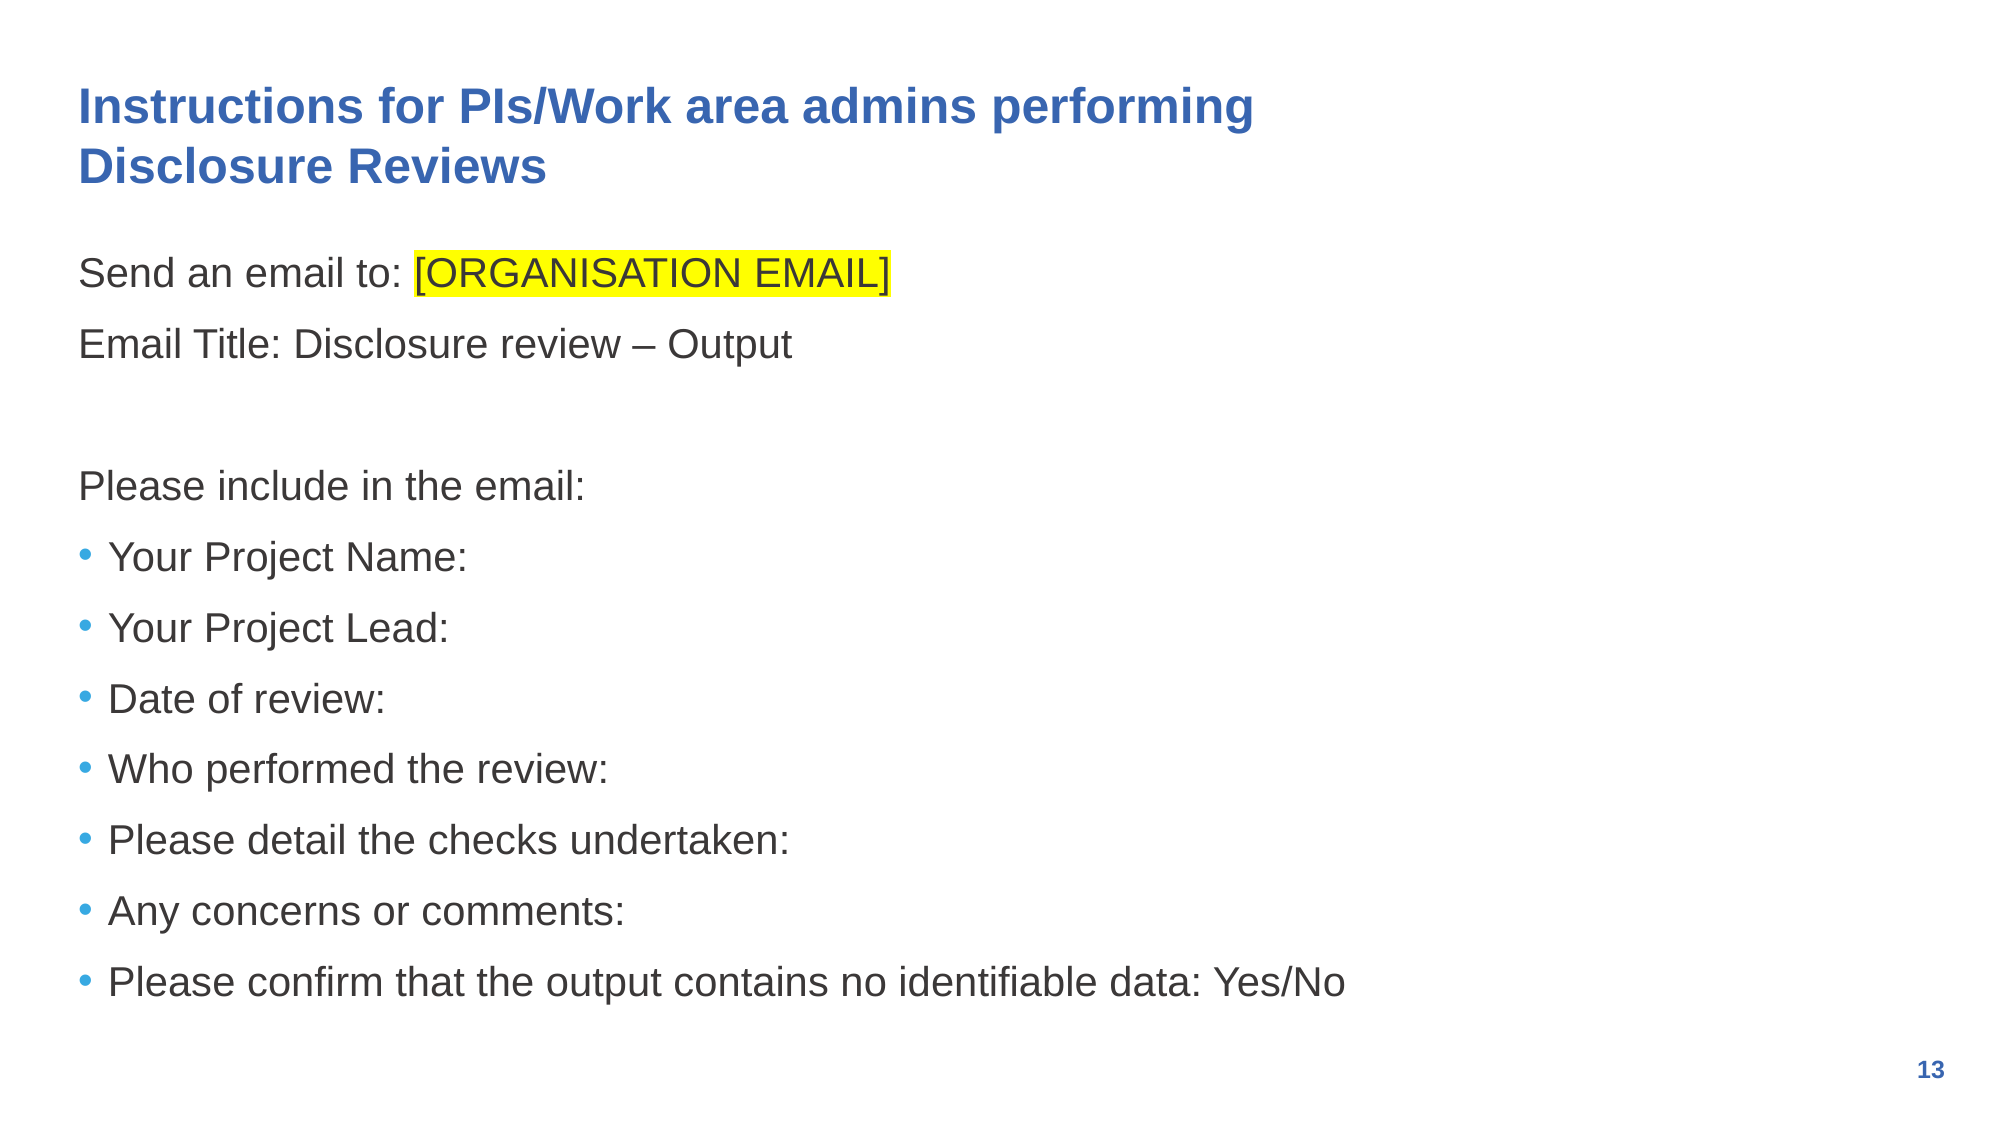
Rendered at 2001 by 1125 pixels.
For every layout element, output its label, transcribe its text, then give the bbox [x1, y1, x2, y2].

list Send an email to: [ORGANISATION EMAIL] Email Title: Disclosure review – Output Please include in the email: Your Project Name: Your Project Lead: Date of review: Who performed the review: Please detail the checks undertaken: Any concerns or comments: Please confirm that the output contains no identifiable data: Yes/No [78, 246, 1937, 937]
title Instructions for PIs/Work area admins performing Disclosure Reviews [78, 73, 1464, 174]
slide_number 13 [1891, 1053, 1946, 1083]
